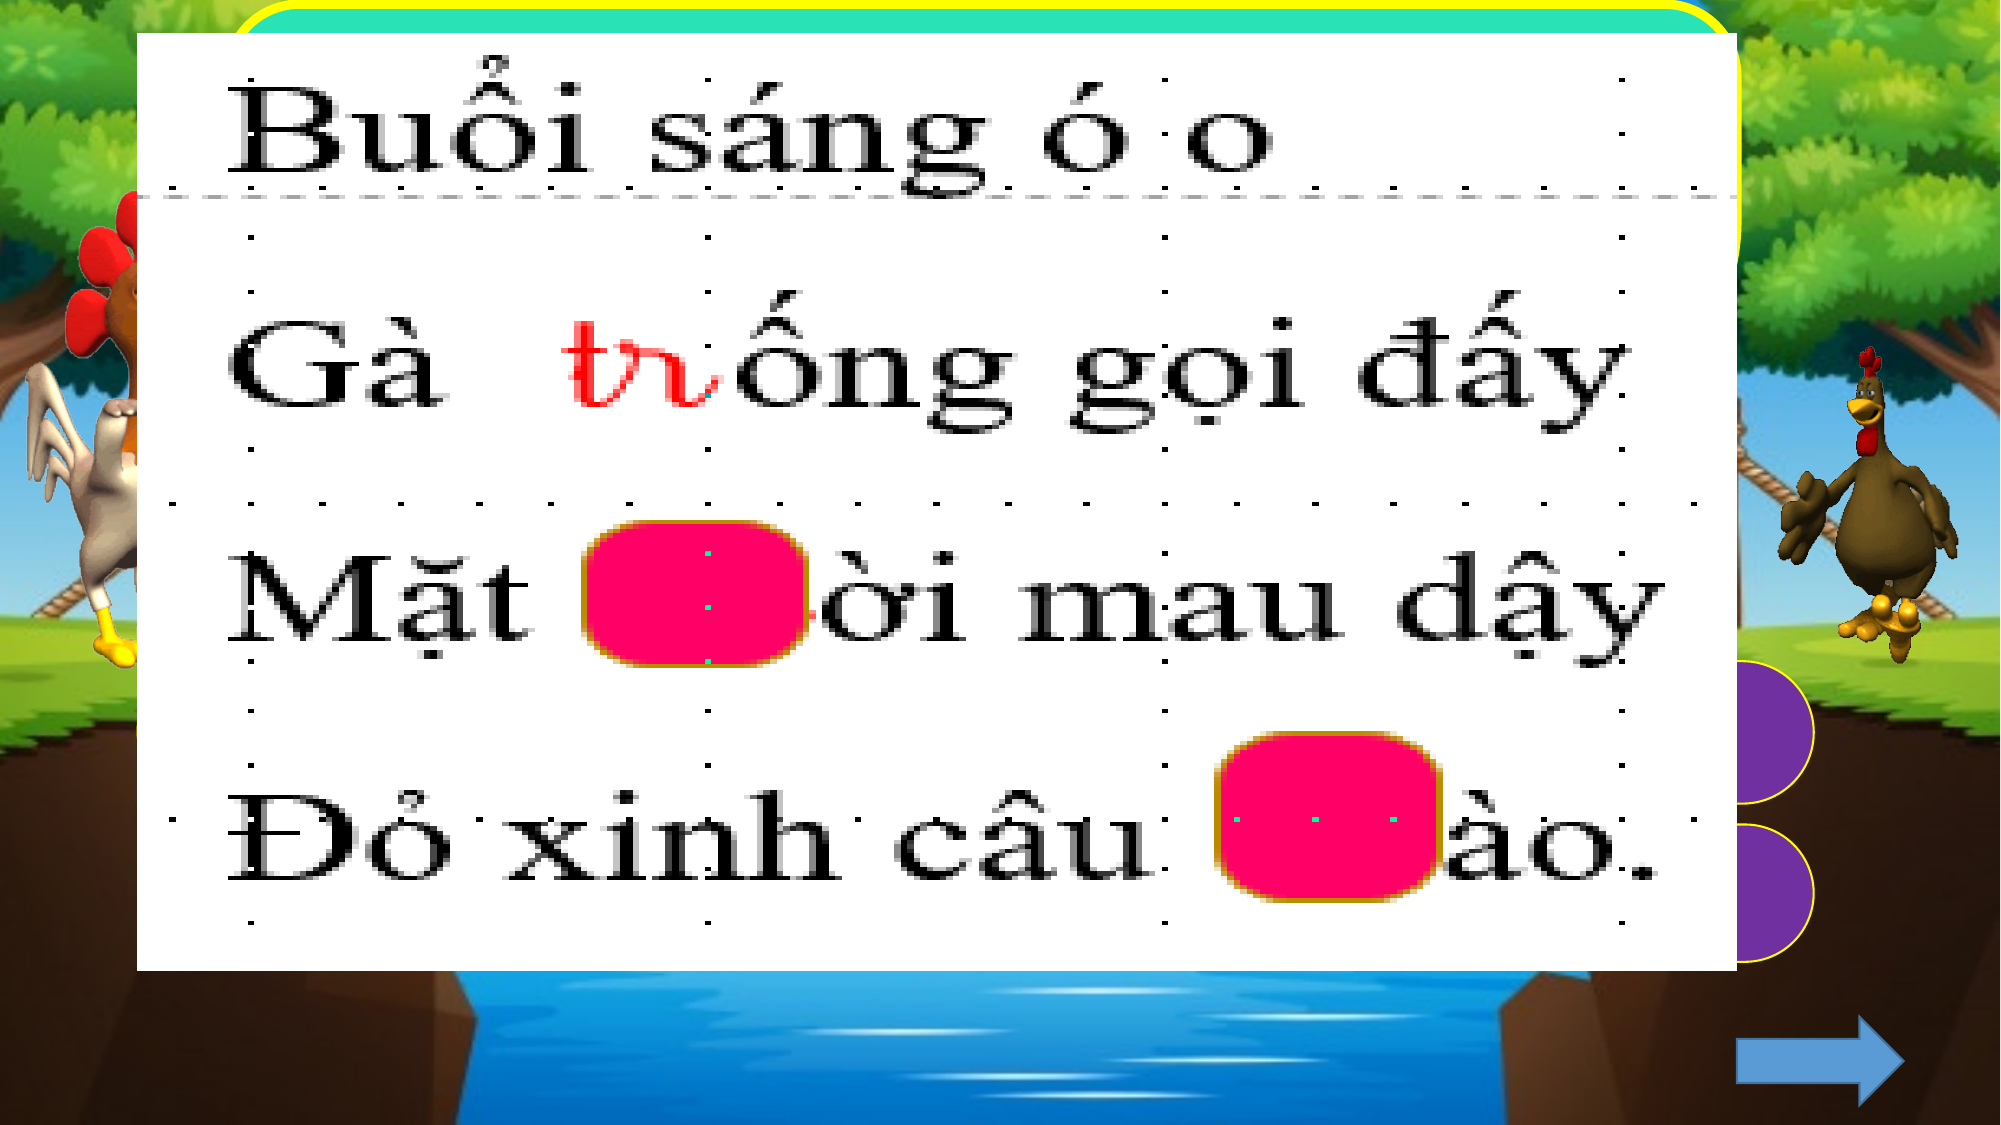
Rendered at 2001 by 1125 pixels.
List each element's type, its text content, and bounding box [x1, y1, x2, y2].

text_box D. Chống [1737, 823, 1815, 963]
text_box C. Trống [1737, 696, 1815, 805]
text_box [240, 3, 1724, 33]
picture [0, 0, 2001, 1125]
text_box [1735, 1014, 1906, 1108]
